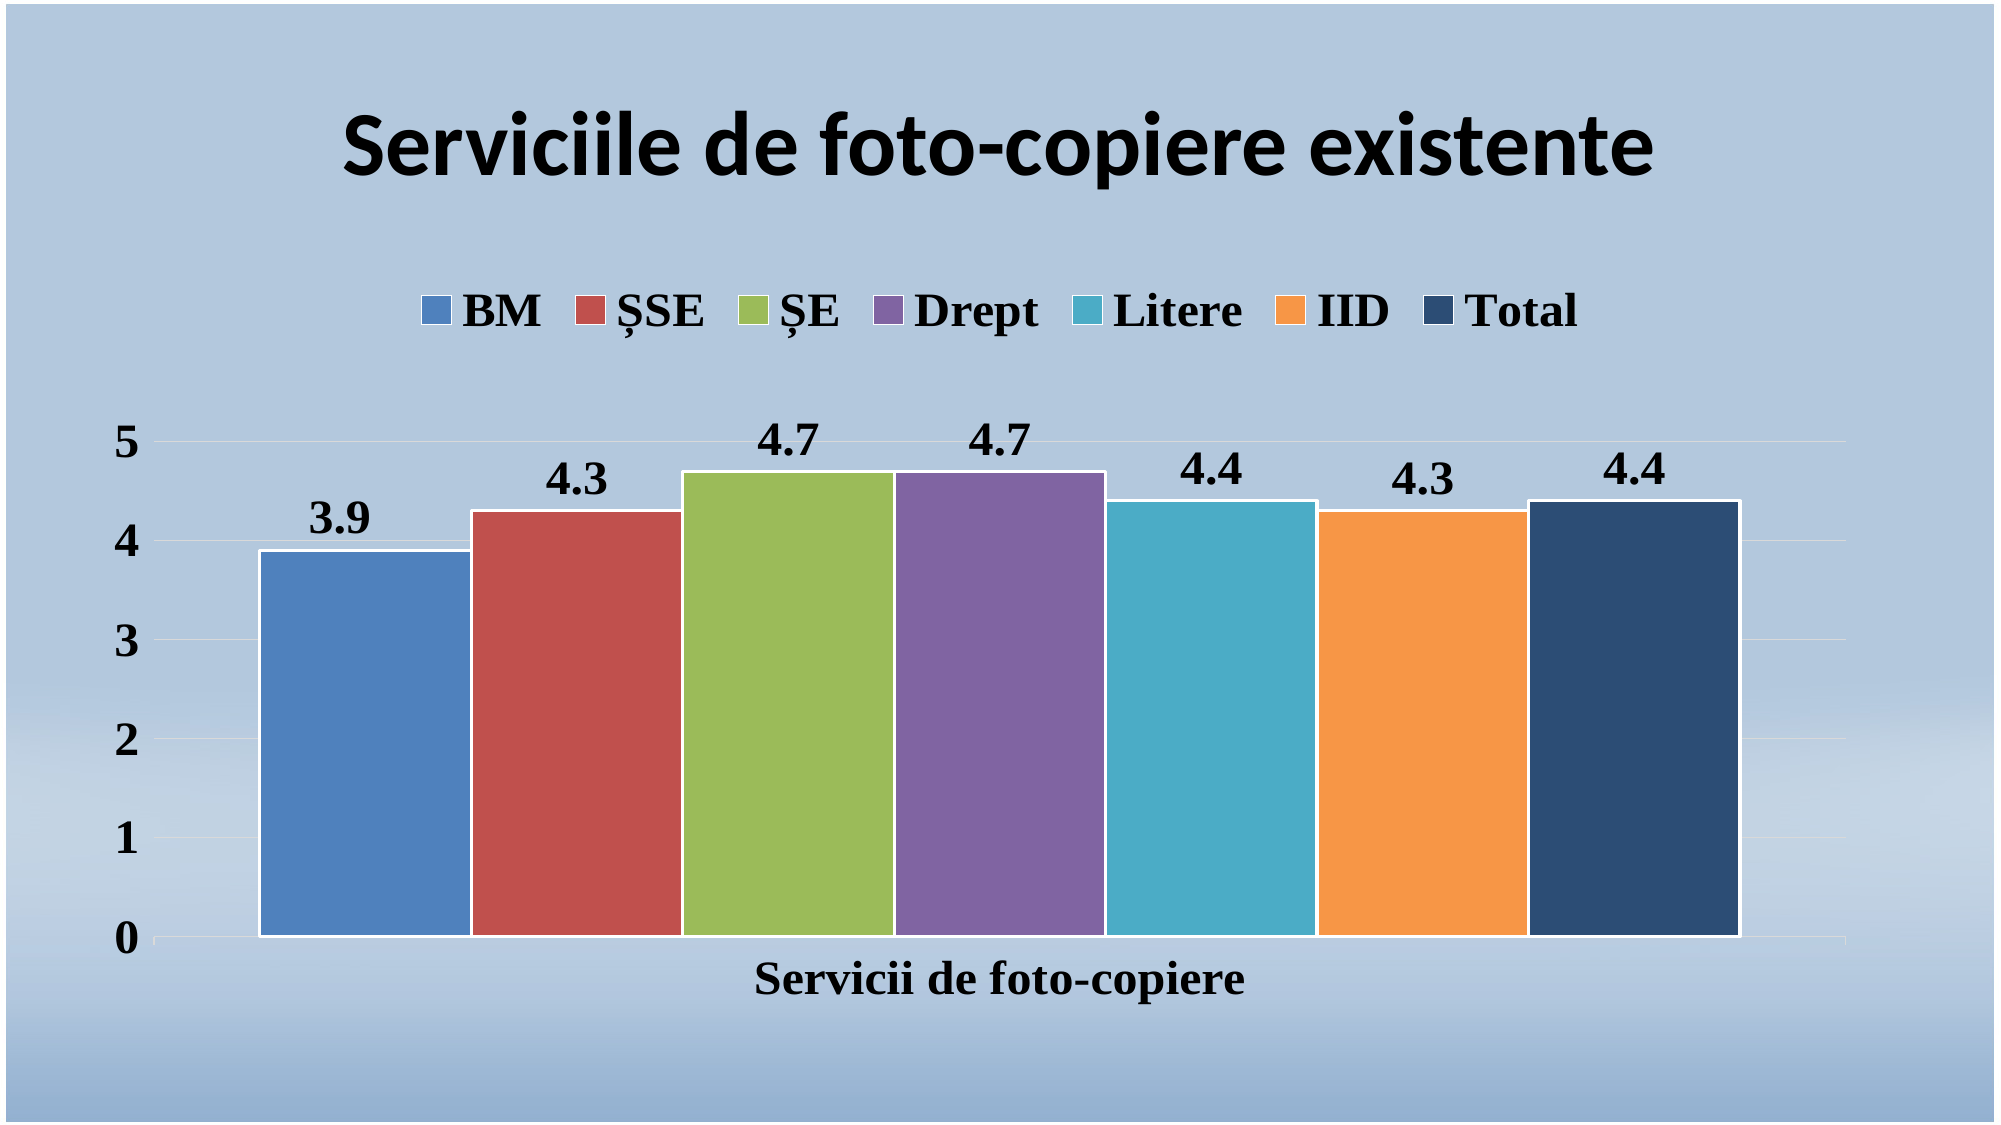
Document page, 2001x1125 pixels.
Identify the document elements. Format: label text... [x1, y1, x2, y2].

title Serviciile de foto-copiere existente [99, 45, 1900, 233]
picture [0, 0, 2001, 1125]
chart [99, 262, 1901, 1006]
